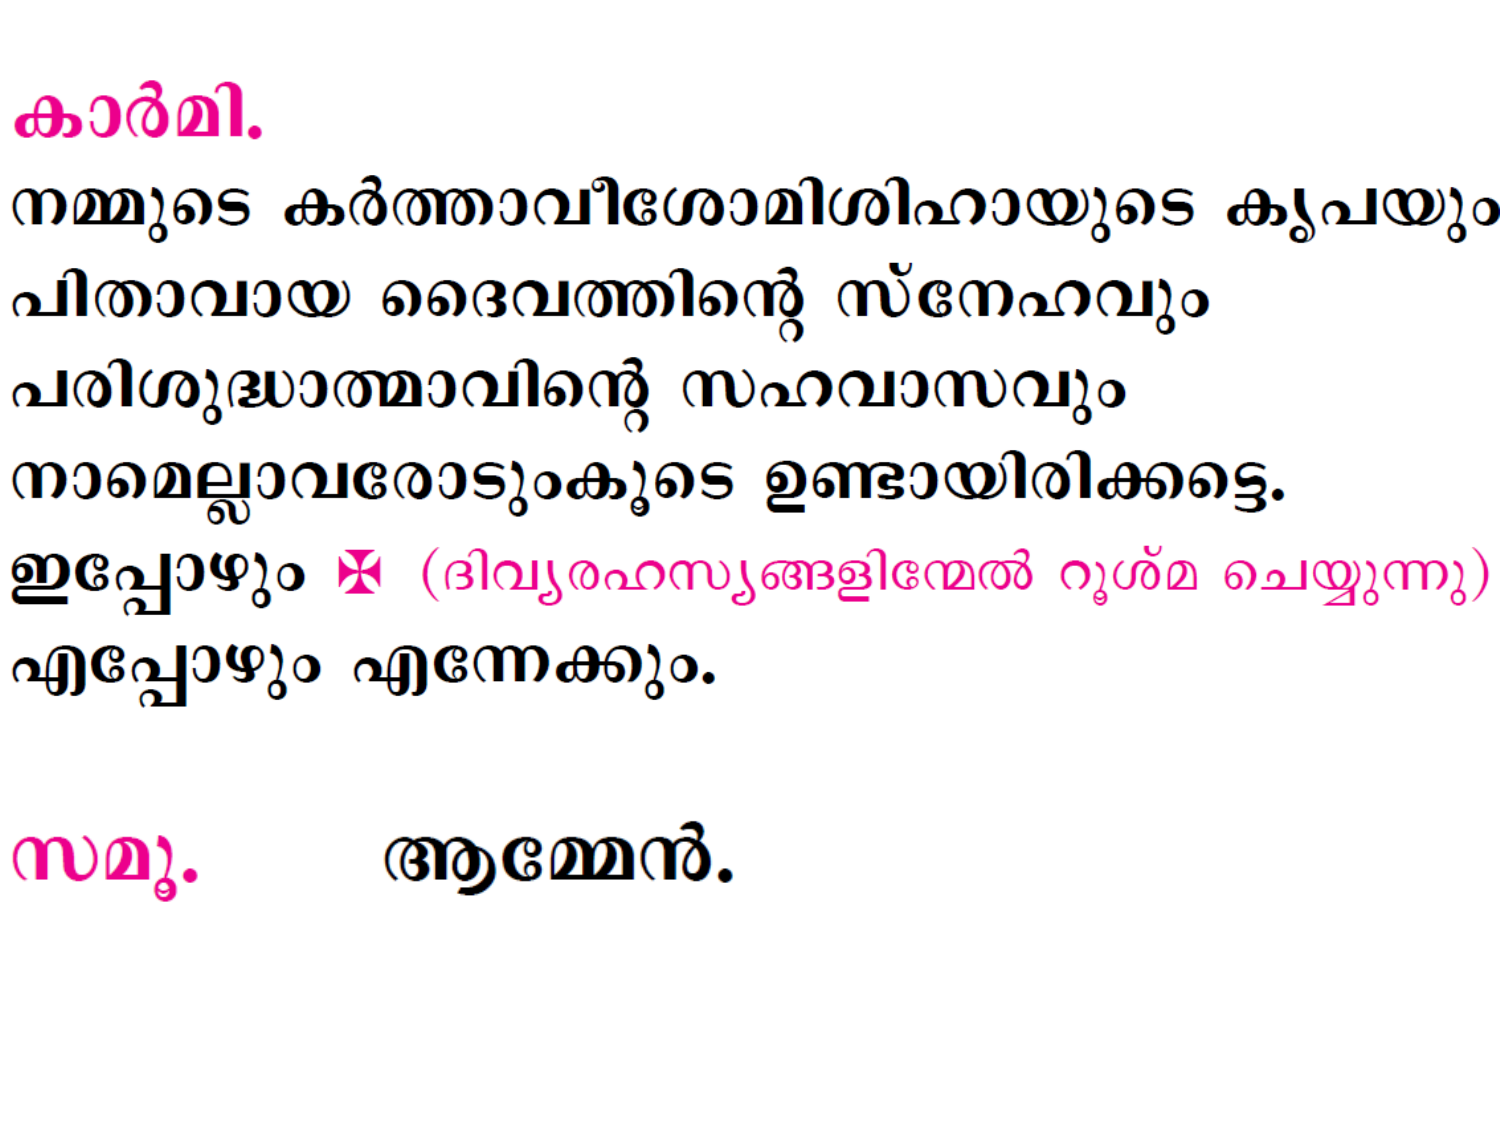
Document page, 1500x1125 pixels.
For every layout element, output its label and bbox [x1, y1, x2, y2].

picture [7, 812, 751, 924]
picture [0, 174, 1500, 712]
picture [0, 73, 274, 153]
